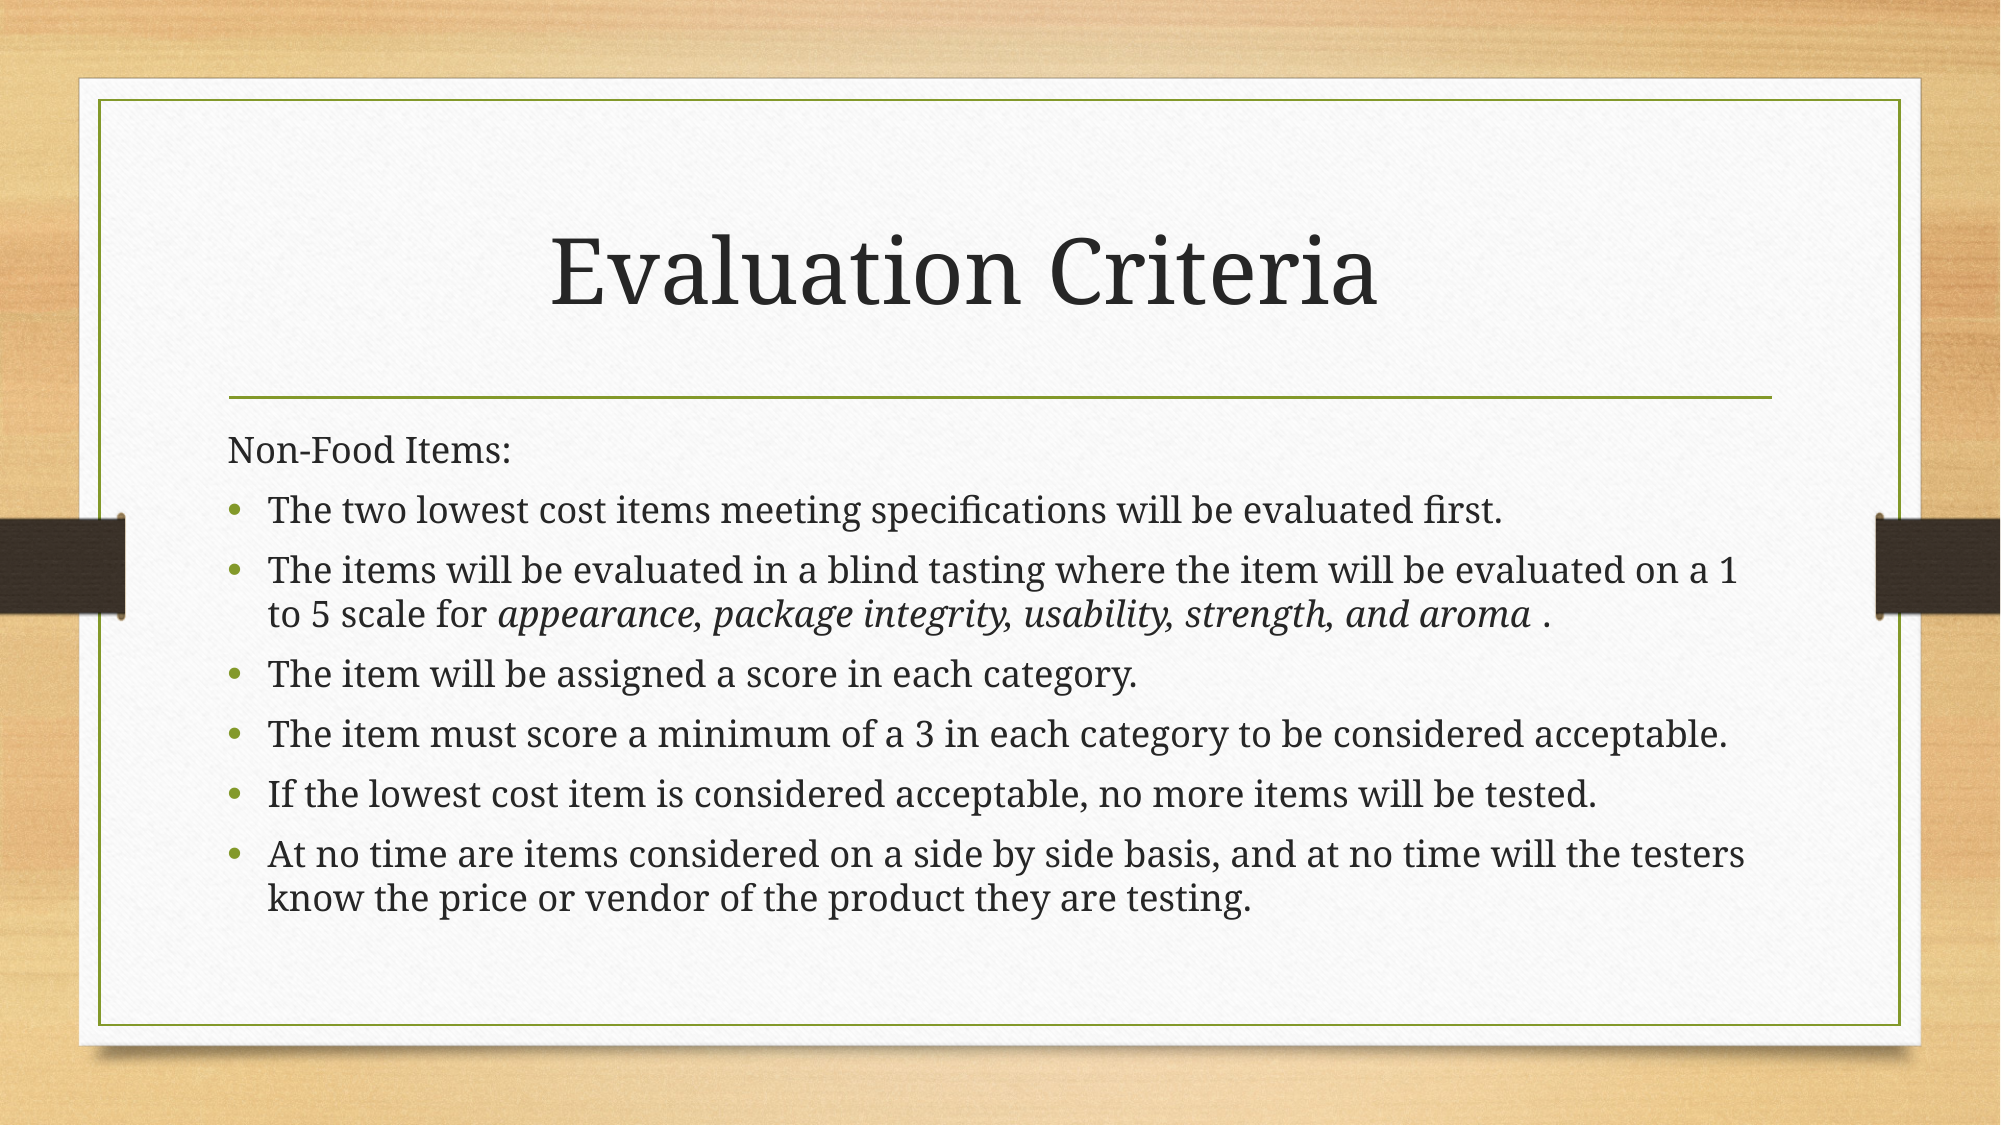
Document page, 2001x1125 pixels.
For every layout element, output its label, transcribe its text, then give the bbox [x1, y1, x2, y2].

title Evaluation Criteria [212, 161, 1788, 375]
list Non-Food Items: The two lowest cost items meeting specifications will be evaluated first. The items will be evaluated in a blind tasting where the item will be evaluated on a 1 to 5 scale for appearance, package integrity, usability, strength, and aroma . The item will be assigned a score in each category. The item must score a minimum of a 3 in each category to be considered acceptable. If the lowest cost item is considered acceptable, no more items will be tested. At no time are items considered on a side by side basis, and at no time will the testers know the price or vendor of the product they are testing. [212, 419, 1788, 964]
picture [0, 0, 2001, 1125]
